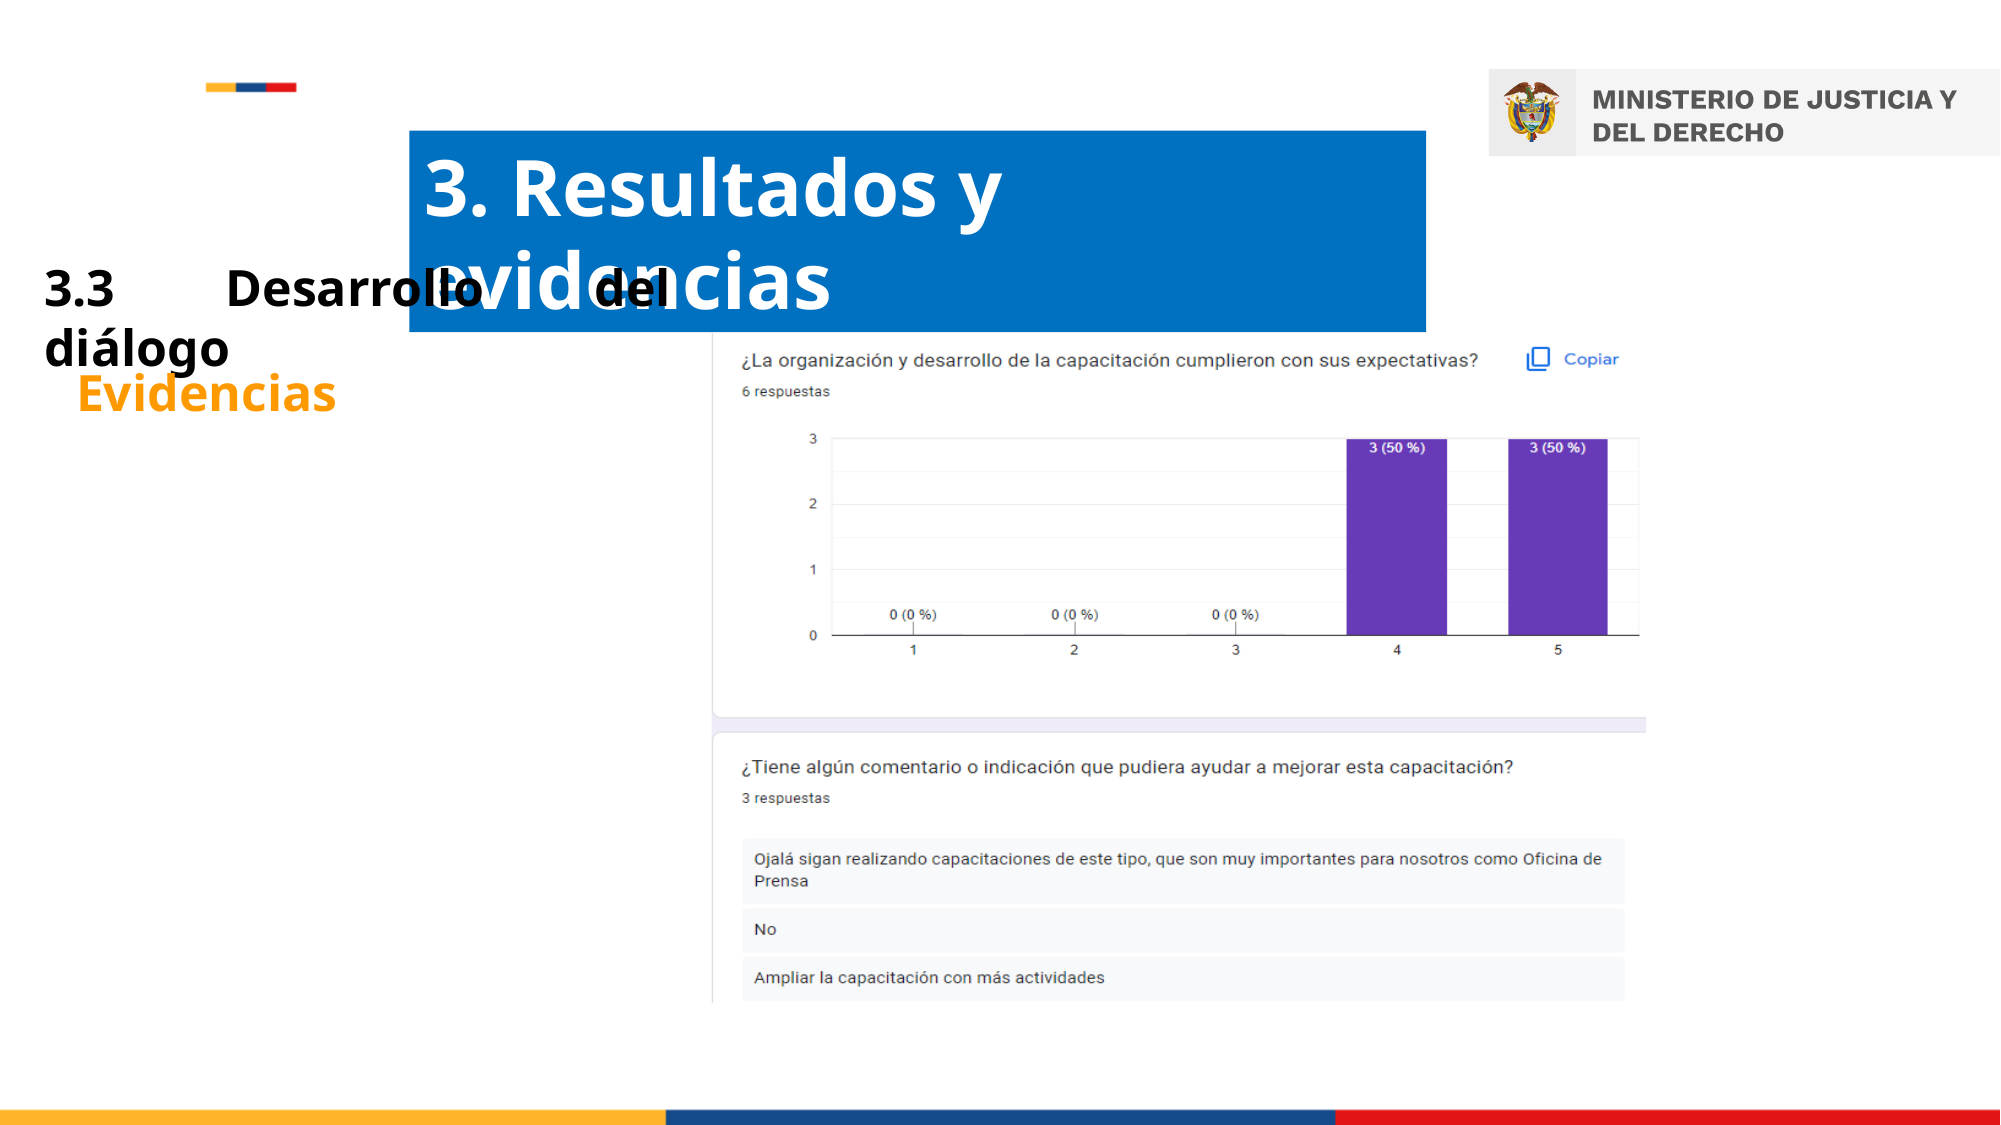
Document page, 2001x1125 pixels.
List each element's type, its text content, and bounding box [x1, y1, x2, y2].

text_box [24, 191, 1953, 268]
text_box 3.3 Desarrollo del diálogo [29, 248, 686, 384]
picture [0, 0, 2000, 1125]
picture [1444, 37, 2001, 188]
text_box 3. Resultados y evidencias [409, 130, 1427, 191]
text_box 3. Resultados y evidencias [686, 268, 1427, 333]
text_box Evidencias [61, 353, 494, 429]
